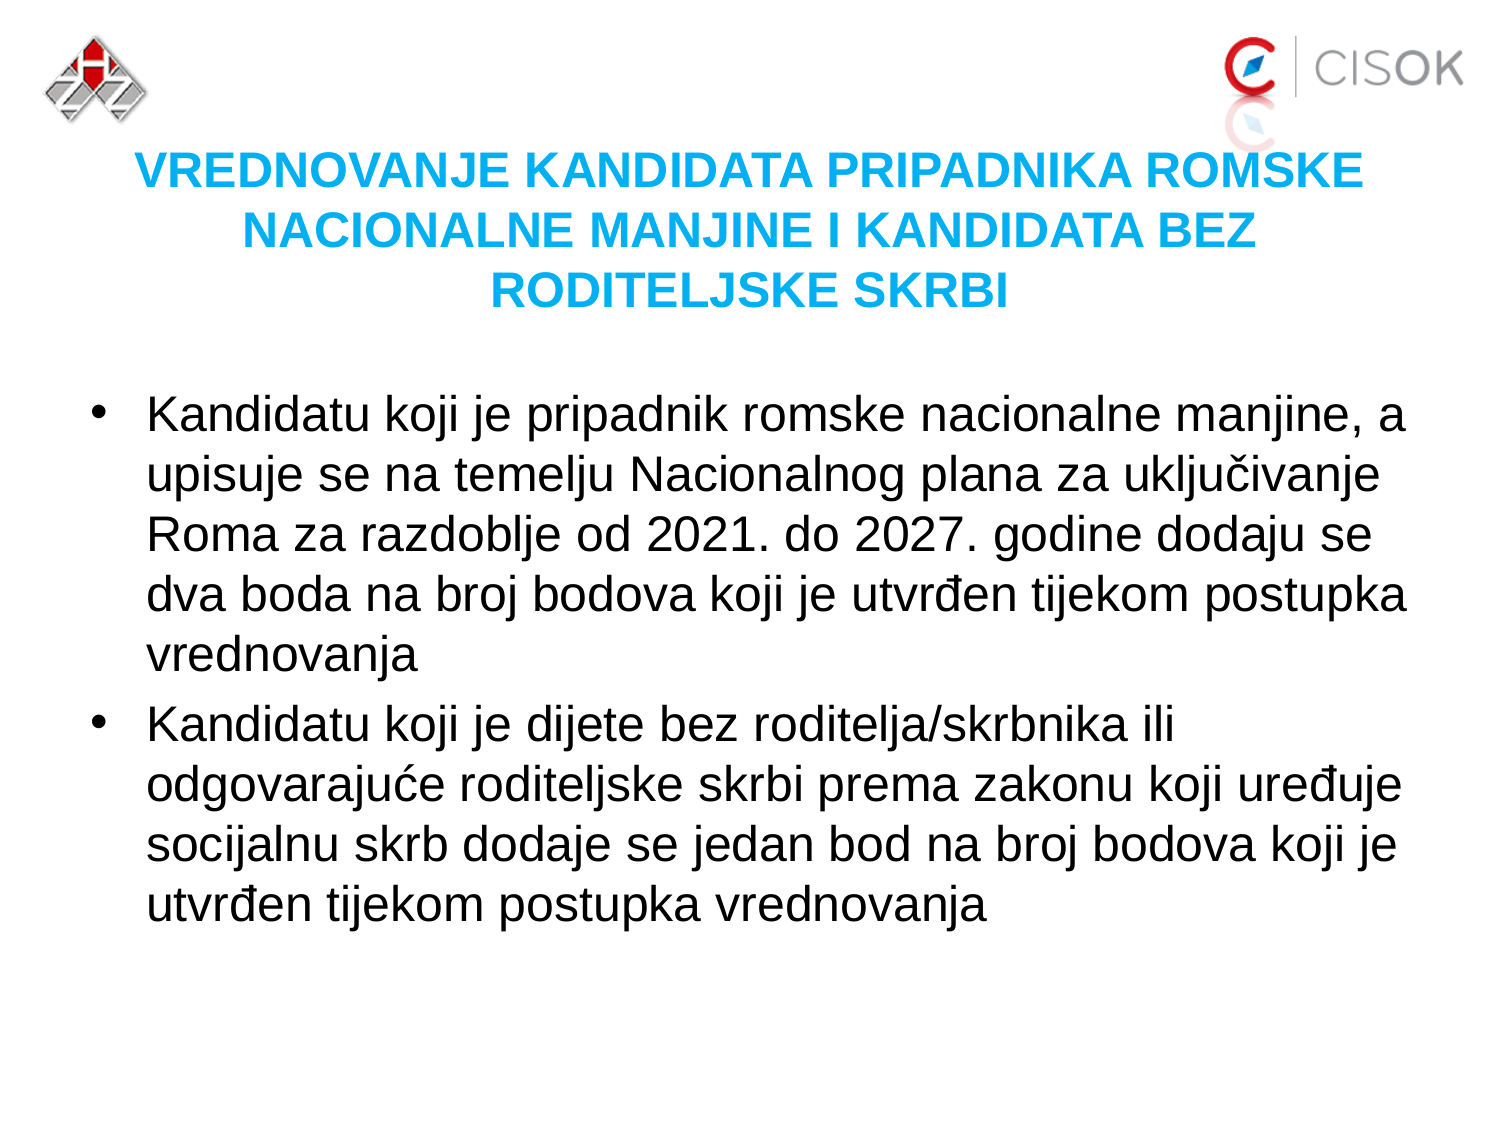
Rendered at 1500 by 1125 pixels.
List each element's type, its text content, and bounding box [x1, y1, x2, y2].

title VREDNOVANJE KANDIDATA PRIPADNIKA ROMSKE NACIONALNE MANJINE I KANDIDATA BEZ RODITELJSKE SKRBI [74, 44, 1426, 373]
picture [0, 32, 194, 139]
list Kandidatu koji je pripadnik romske nacionalne manjine, a upisuje se na temelju Nacionalnog plana za uključivanje Roma za razdoblje od 2021. do 2027. godine dodaju se dva boda na broj bodova koji je utvrđen tijekom postupka vrednovanja Kandidatu koji je dijete bez roditelja/skrbnika ili odgovarajuće roditeljske skrbi prema zakonu koji uređuje socijalnu skrb dodaje se jedan bod na broj bodova koji je utvrđen tijekom postupka vrednovanja [74, 373, 1426, 1006]
picture [1198, 30, 1483, 161]
